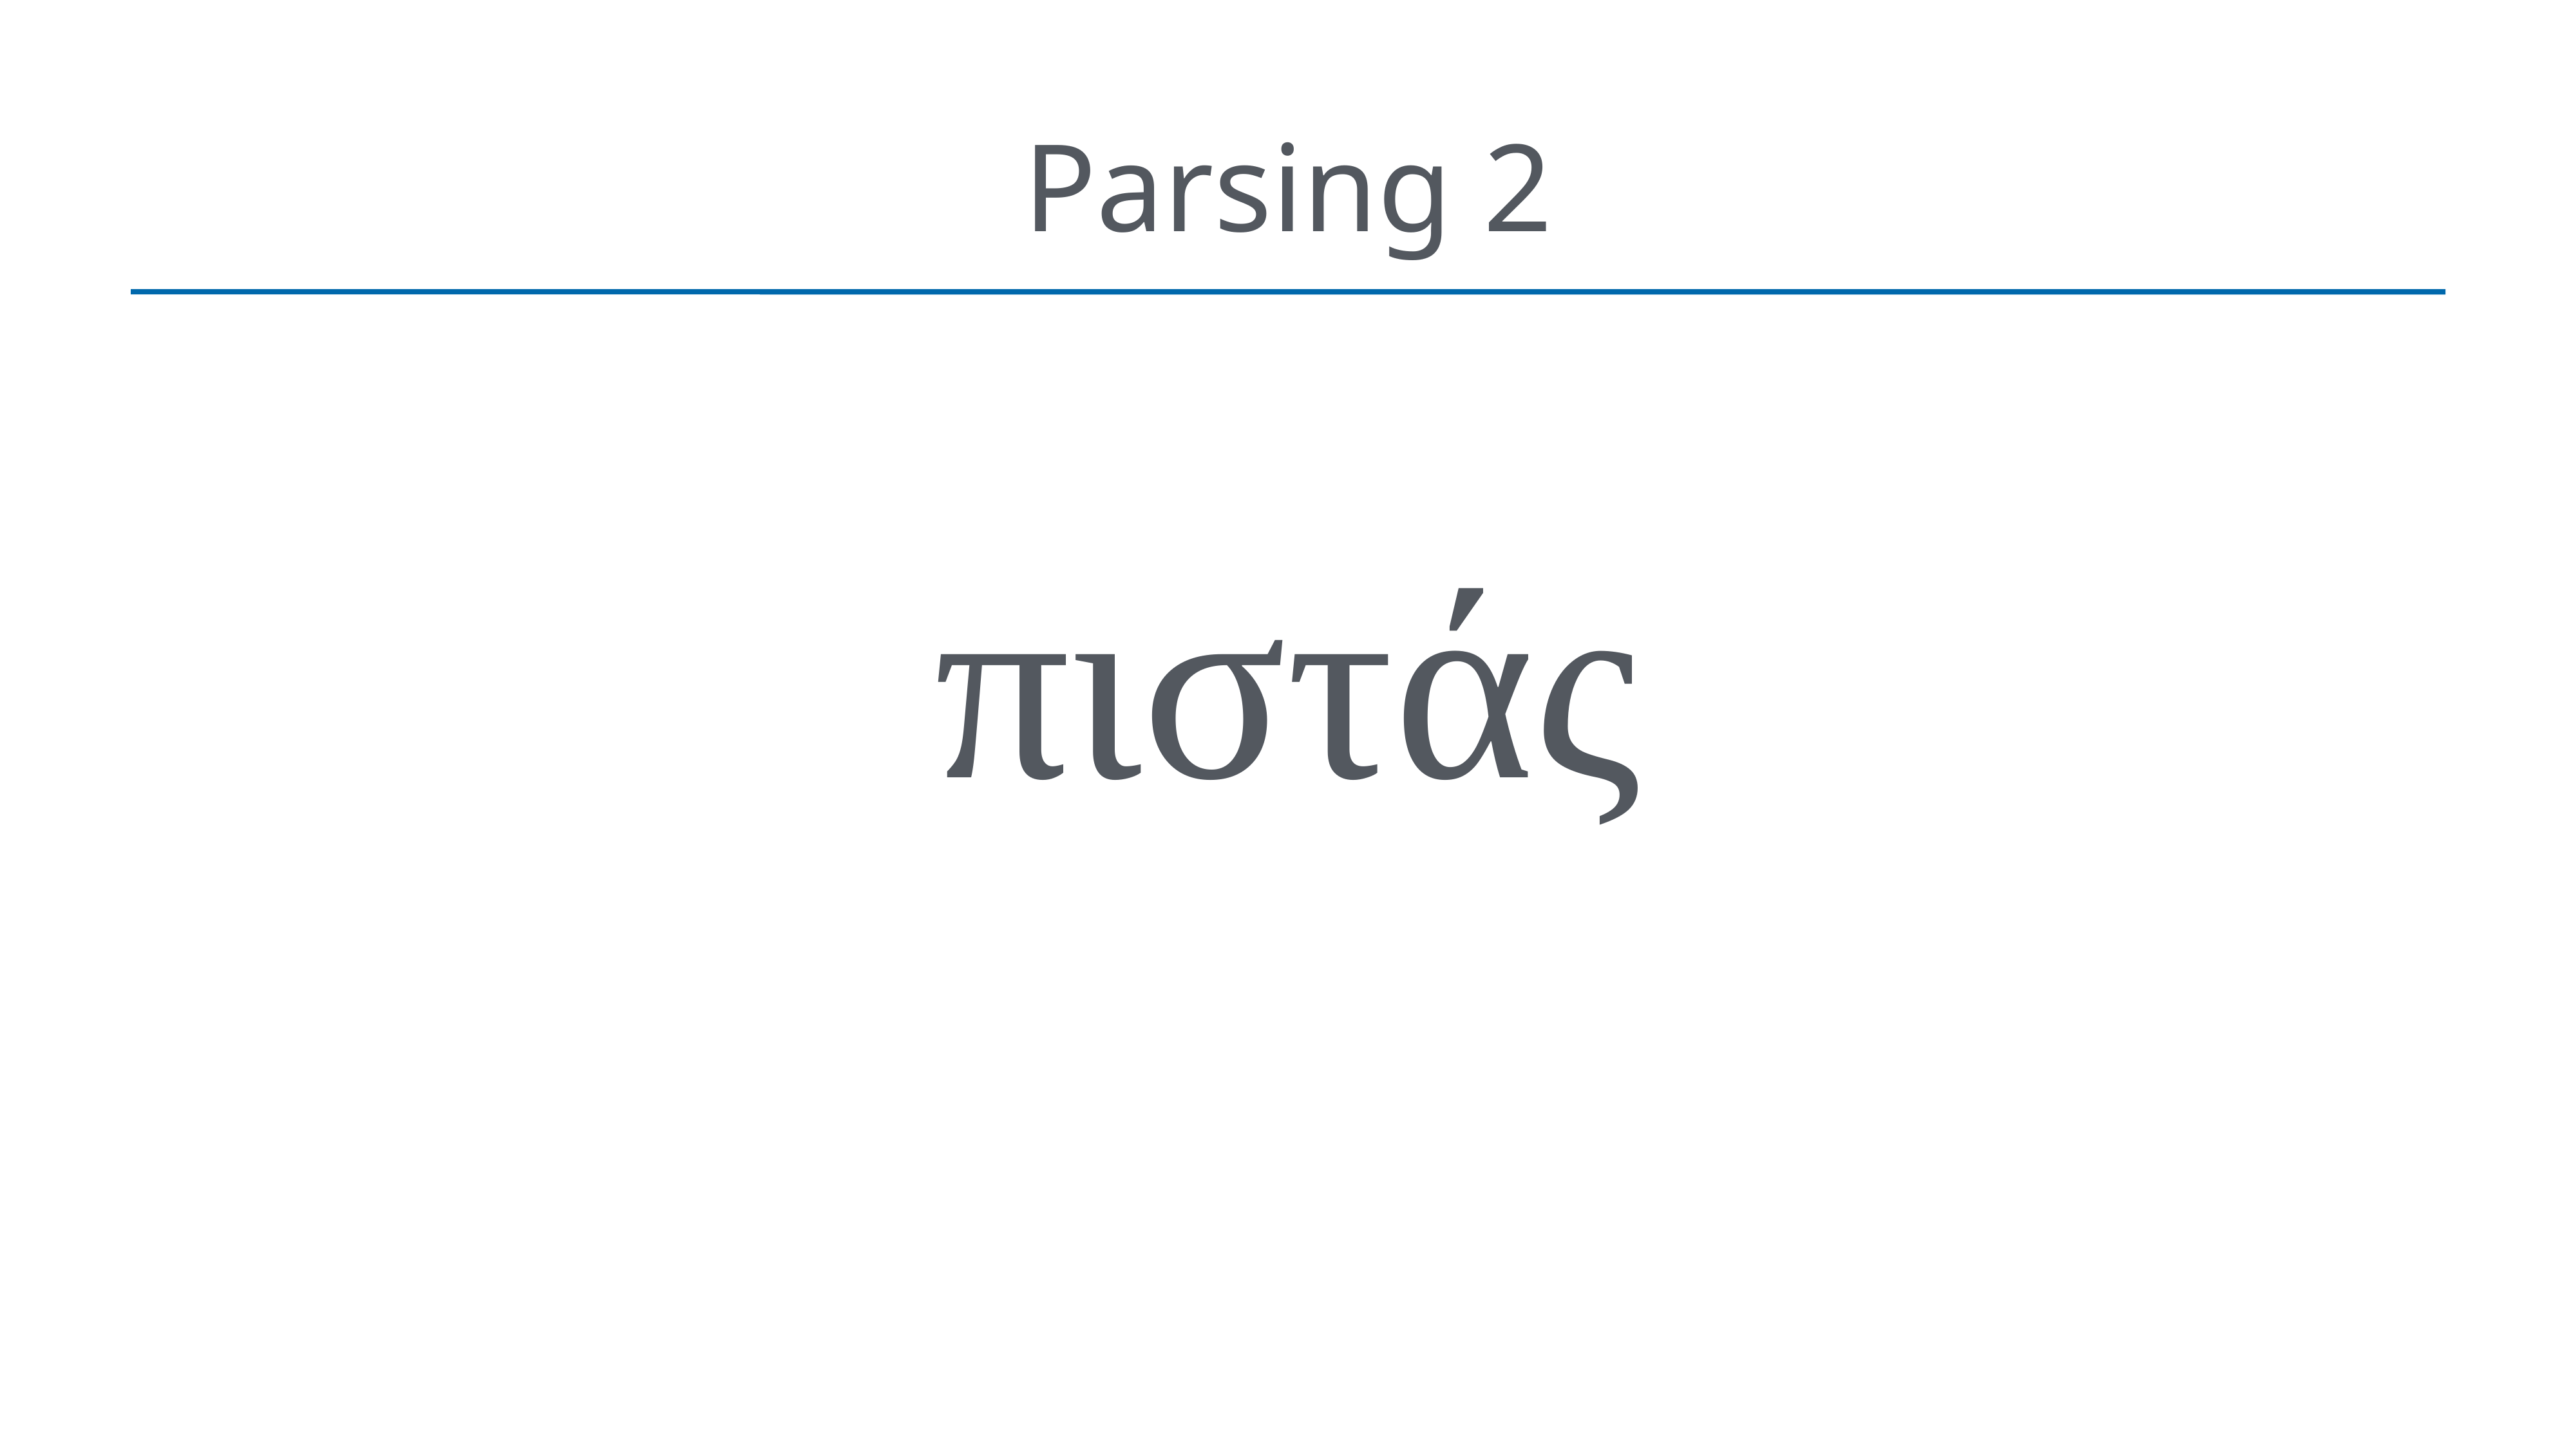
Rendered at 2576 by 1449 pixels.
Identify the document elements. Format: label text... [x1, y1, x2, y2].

list πιστάς [130, 469, 2446, 871]
title Parsing 2 [126, 32, 2450, 264]
